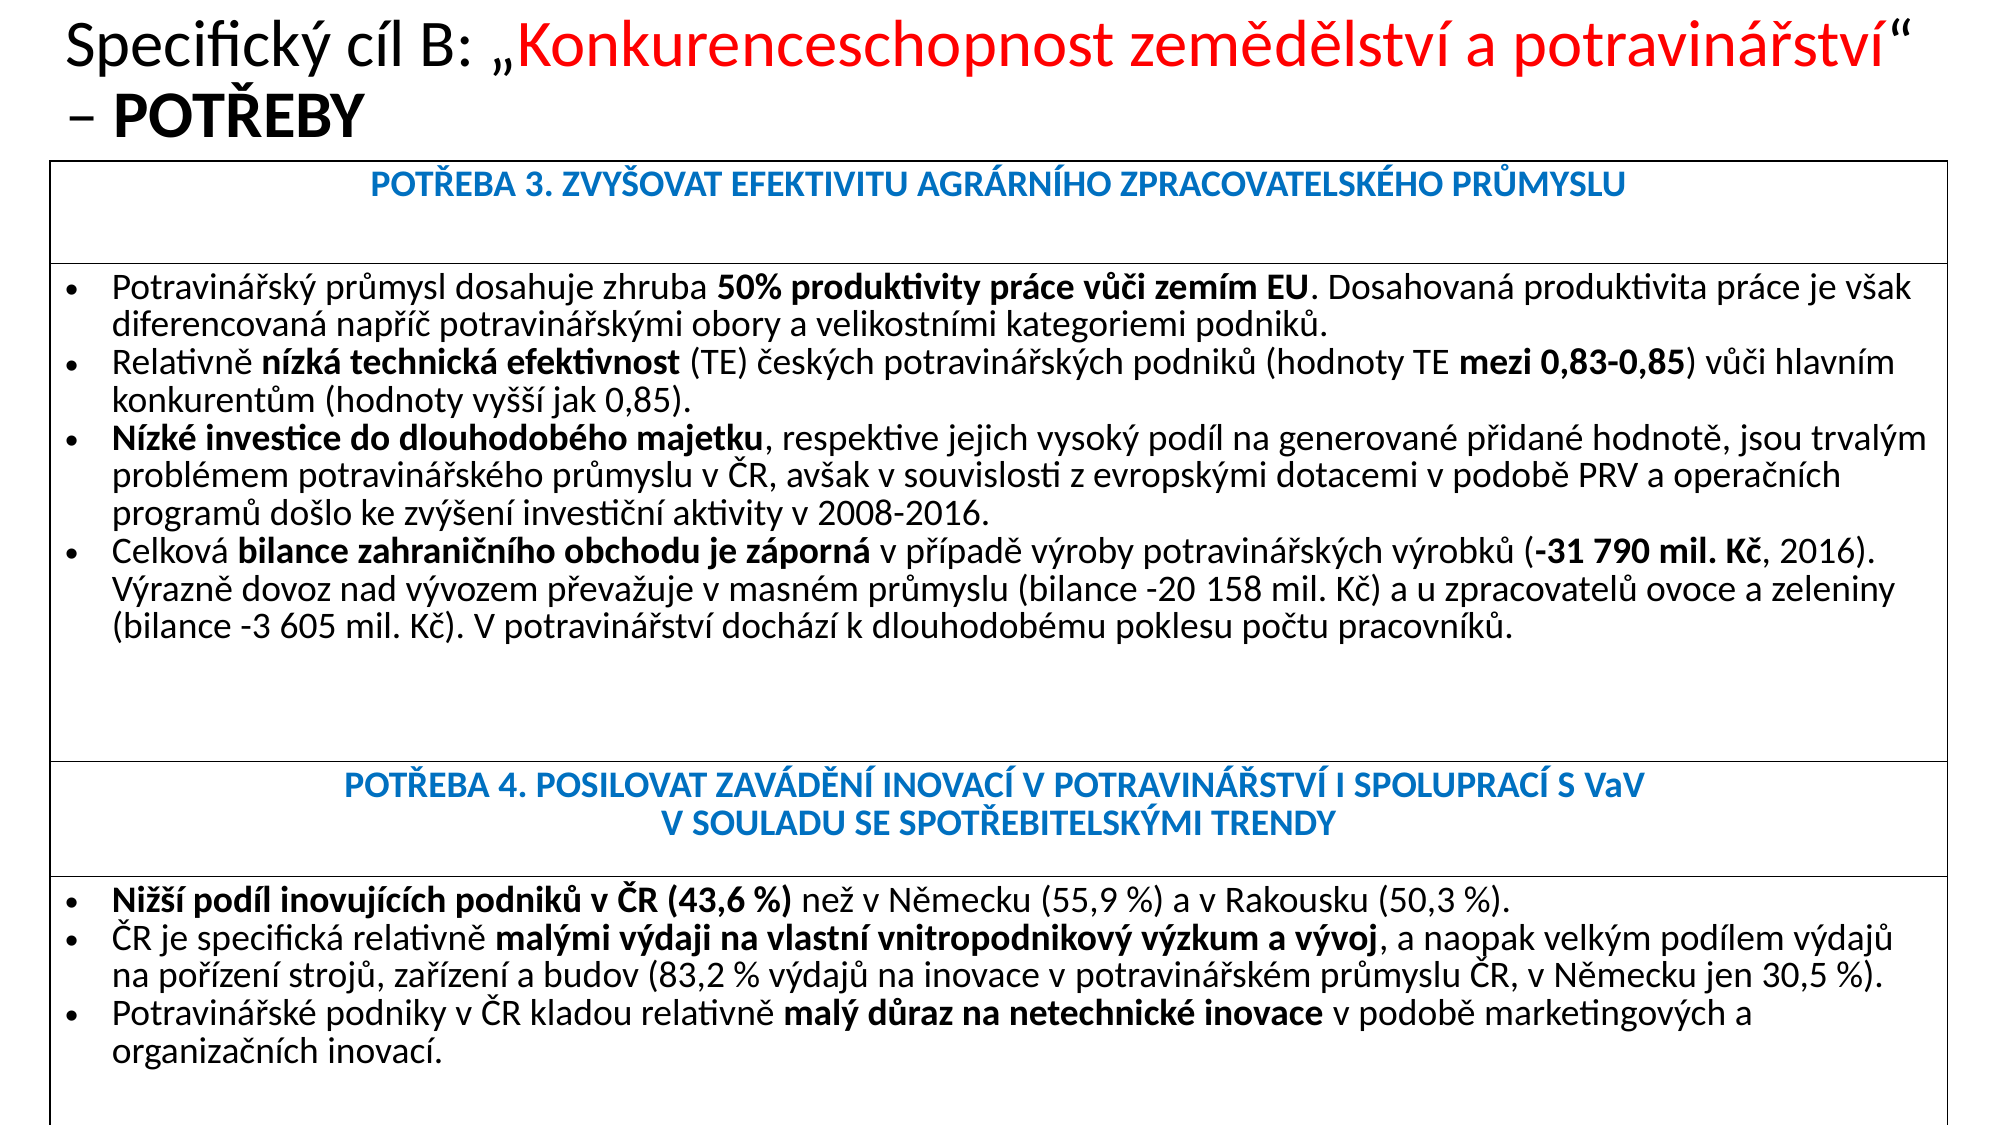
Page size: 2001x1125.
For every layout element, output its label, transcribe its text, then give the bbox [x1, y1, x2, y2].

table_cell POTŘEBA 4. POSILOVAT ZAVÁDĚNÍ INOVACÍ V POTRAVINÁŘSTVÍ I SPOLUPRACÍ S VaV V SOULADU SE SPOTŘEBITELSKÝMI TRENDY [51, 762, 1947, 876]
table_cell Nižší podíl inovujících podniků v ČR (43,6 %) než v Německu (55,9 %) a v Rakousku (50,3 %). ČR je specifická relativně malými výdaji na vlastní vnitropodnikový výzkum a vývoj, a naopak velkým podílem výdajů na pořízení strojů, zařízení a budov (83,2 % výdajů na inovace v potravinářském průmyslu ČR, v Německu jen 30,5 %). Potravinářské podniky v ČR kladou relativně malý důraz na netechnické inovace v podobě marketingových a organizačních inovací. [51, 877, 1947, 1125]
title Specifický cíl B: „Konkurenceschopnost zemědělství a potravinářství“ – POTŘEBY [50, 0, 1933, 160]
table_cell Potravinářský průmysl dosahuje zhruba 50% produktivity práce vůči zemím EU. Dosahovaná produktivita práce je však diferencovaná napříč potravinářskými obory a velikostními kategoriemi podniků. Relativně nízká technická efektivnost (TE) českých potravinářských podniků (hodnoty TE mezi 0,83-0,85) vůči hlavním konkurentům (hodnoty vyšší jak 0,85). Nízké investice do dlouhodobého majetku, respektive jejich vysoký podíl na generované přidané hodnotě, jsou trvalým problémem potravinářského průmyslu v ČR, avšak v souvislosti z evropskými dotacemi v podobě PRV a operačních programů došlo ke zvýšení investiční aktivity v 2008-2016. Celková bilance zahraničního obchodu je záporná v případě výroby potravinářských výrobků (-31 790 mil. Kč, 2016). Výrazně dovoz nad vývozem převažuje v masném průmyslu (bilance -20 158 mil. Kč) a u zpracovatelů ovoce a zeleniny (bilance -3 605 mil. Kč). V potravinářství dochází k dlouhodobému poklesu počtu pracovníků. [51, 264, 1947, 761]
table_header POTŘEBA 3. ZVYŠOVAT EFEKTIVITU AGRÁRNÍHO ZPRACOVATELSKÉHO PRŮMYSLU [51, 162, 1947, 263]
